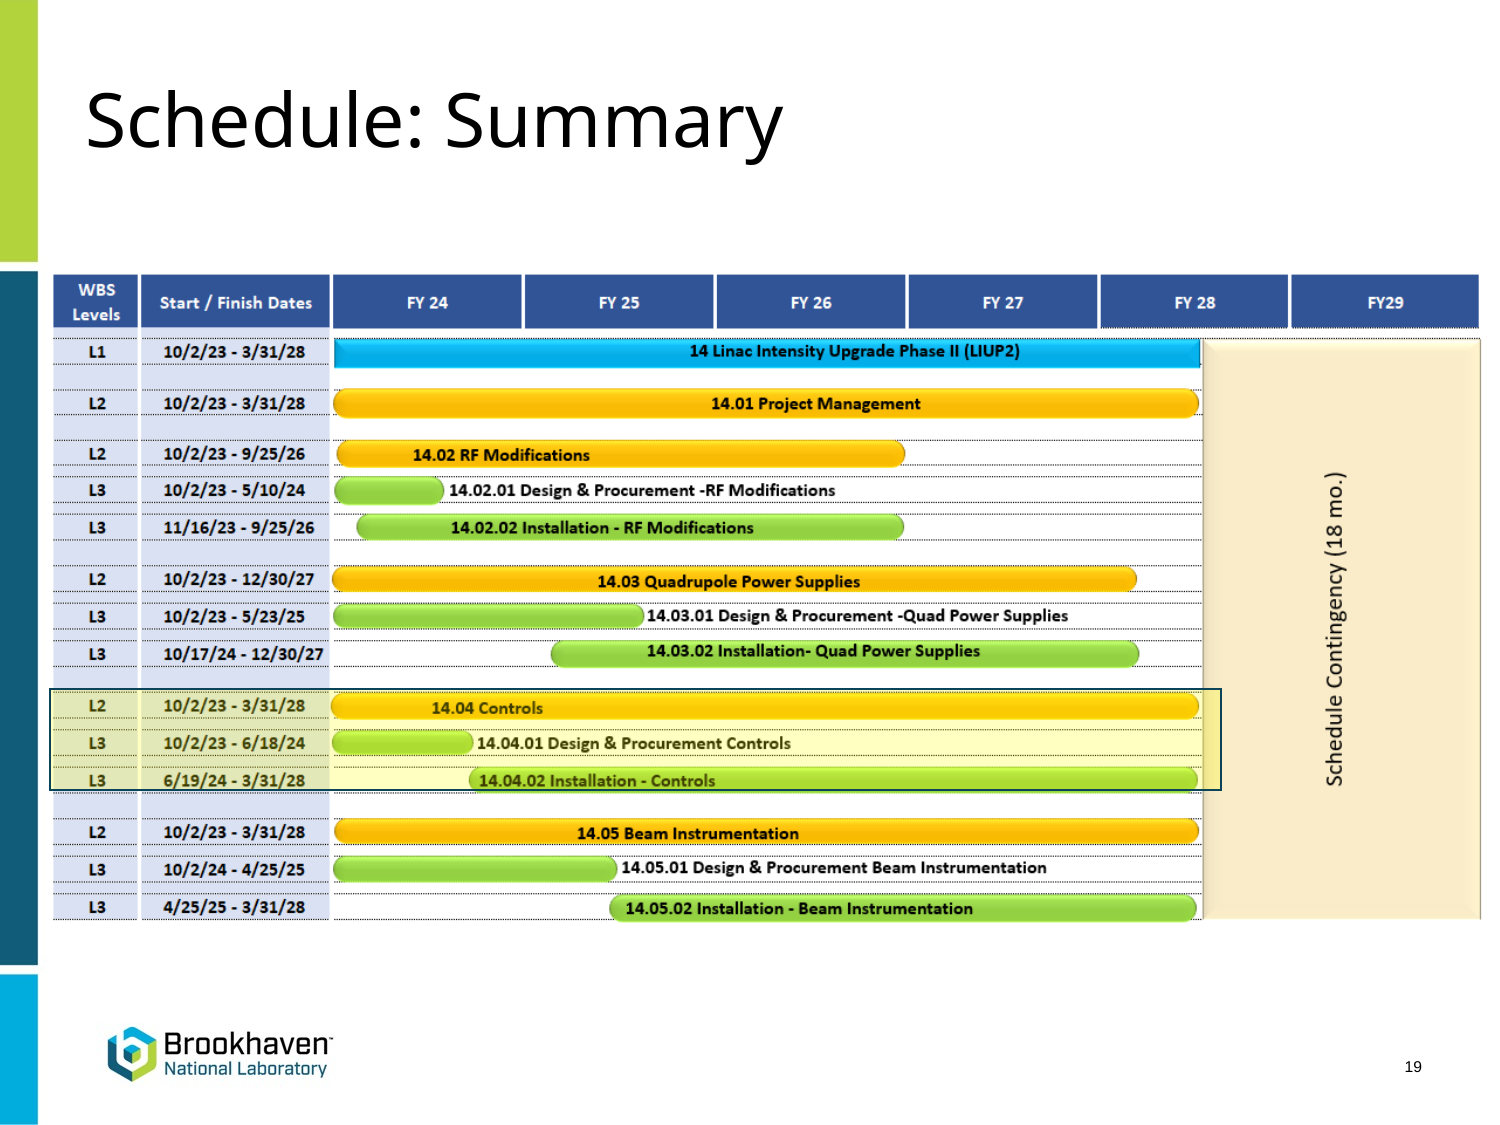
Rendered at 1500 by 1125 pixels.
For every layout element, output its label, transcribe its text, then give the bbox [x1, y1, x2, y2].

slide_number 19 [1376, 1036, 1430, 1097]
picture [0, 0, 1500, 1125]
title Schedule: Summary ​ [70, 59, 1430, 270]
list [50, 270, 1487, 926]
